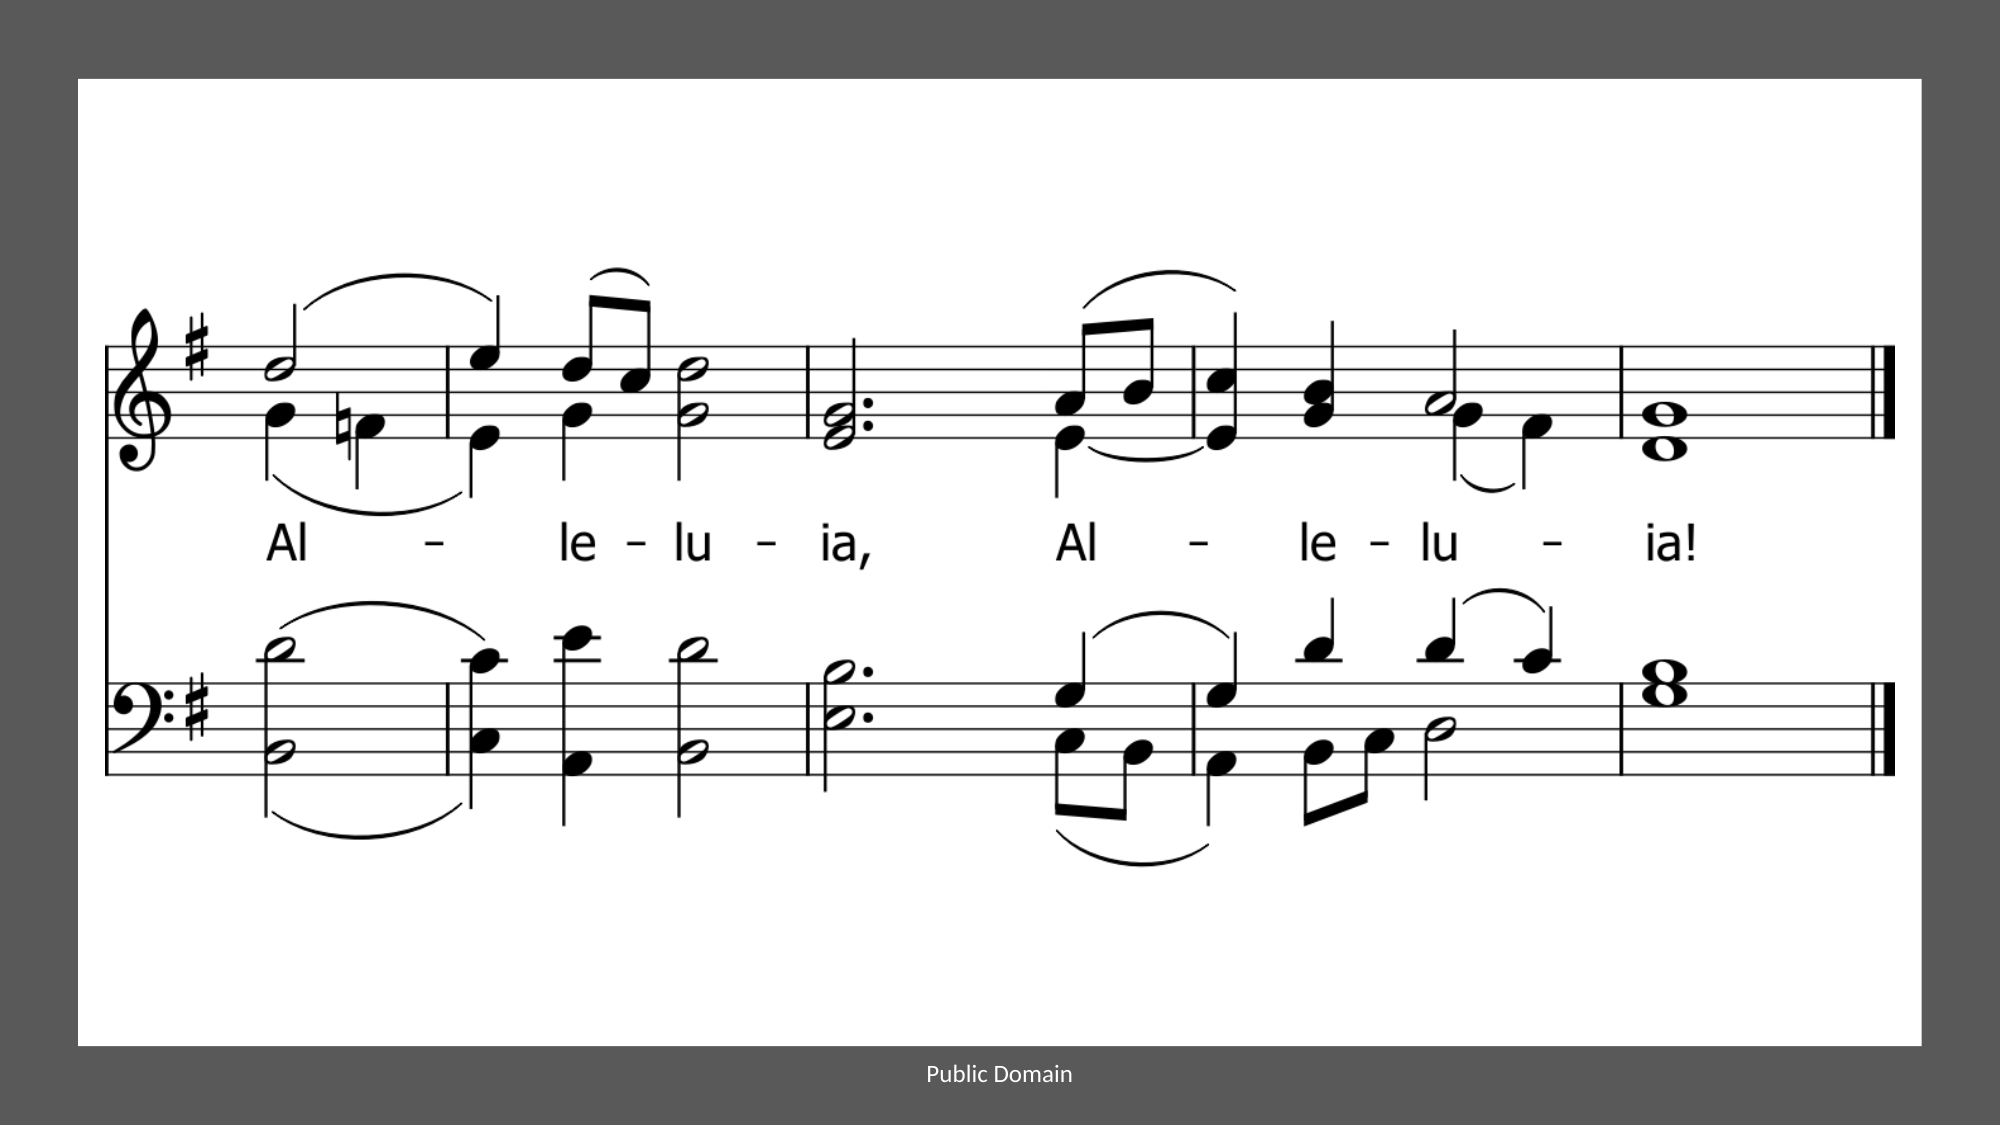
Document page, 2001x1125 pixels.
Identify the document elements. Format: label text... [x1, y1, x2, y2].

footer Public Domain [662, 1042, 1338, 1103]
text_box [0, 0, 2000, 1125]
text_box [77, 78, 1923, 1047]
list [105, 251, 1895, 874]
